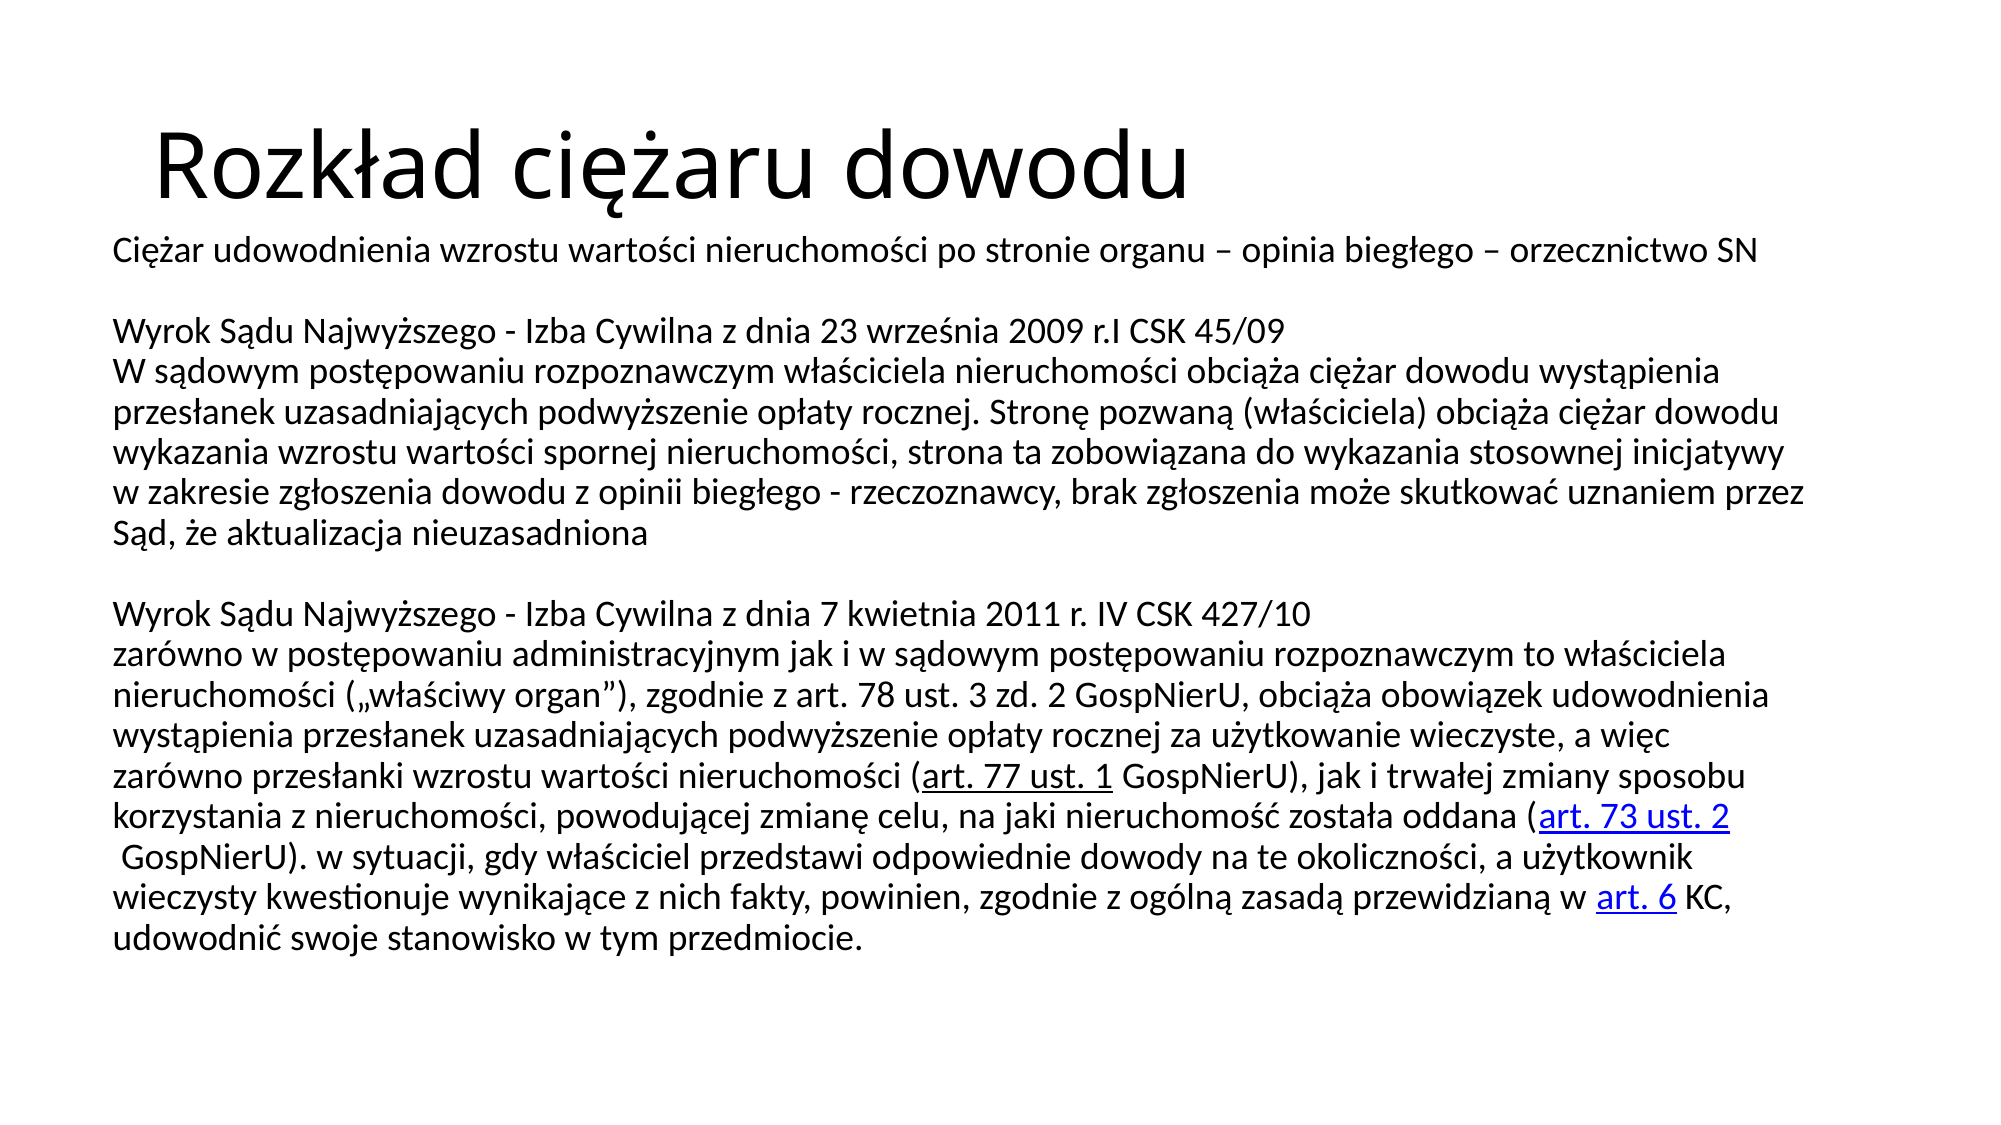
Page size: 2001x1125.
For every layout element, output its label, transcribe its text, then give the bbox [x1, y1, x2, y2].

text_box Rozkład ciężaru dowodu [137, 59, 1863, 278]
text_box Ciężar udowodnienia wzrostu wartości nieruchomości po stronie organu – opinia biegłego – orzecznictwo SN Wyrok Sądu Najwyższego - Izba Cywilna z dnia 23 września 2009 r.I CSK 45/09 W sądowym postępowaniu rozpoznawczym właściciela nieruchomości obciąża ciężar dowodu wystąpienia przesłanek uzasadniających podwyższenie opłaty rocznej. Stronę pozwaną (właściciela) obciąża ciężar dowodu wykazania wzrostu wartości spornej nieruchomości, strona ta zobowiązana do wykazania stosownej inicjatywy w zakresie zgłoszenia dowodu z opinii biegłego - rzeczoznawcy, brak zgłoszenia może skutkować uznaniem przez Sąd, że aktualizacja nieuzasadniona Wyrok Sądu Najwyższego - Izba Cywilna z dnia 7 kwietnia 2011 r. IV CSK 427/10 zarówno w postępowaniu administracyjnym jak i w sądowym postępowaniu rozpoznawczym to właściciela nieruchomości („właściwy organ”), zgodnie z art. 78 ust. 3 zd. 2 GospNierU, obciąża obowiązek udowodnienia wystąpienia przesłanek uzasadniających podwyższenie opłaty rocznej za użytkowanie wieczyste, a więc zarówno przesłanki wzrostu wartości nieruchomości (art. 77 ust. 1 GospNierU), jak i trwałej zmiany sposobu korzystania z nieruchomości, powodującej zmianę celu, na jaki nieruchomość została oddana (art. 73 ust. 2 GospNierU). w sytuacji, gdy właściciel przedstawi odpowiednie dowody na te okoliczności, a użytkownik wieczysty kwestionuje wynikające z nich fakty, powinien, zgodnie z ogólną zasadą przewidzianą w art. 6 KC, udowodnić swoje stanowisko w tym przedmiocie. [97, 222, 1823, 937]
